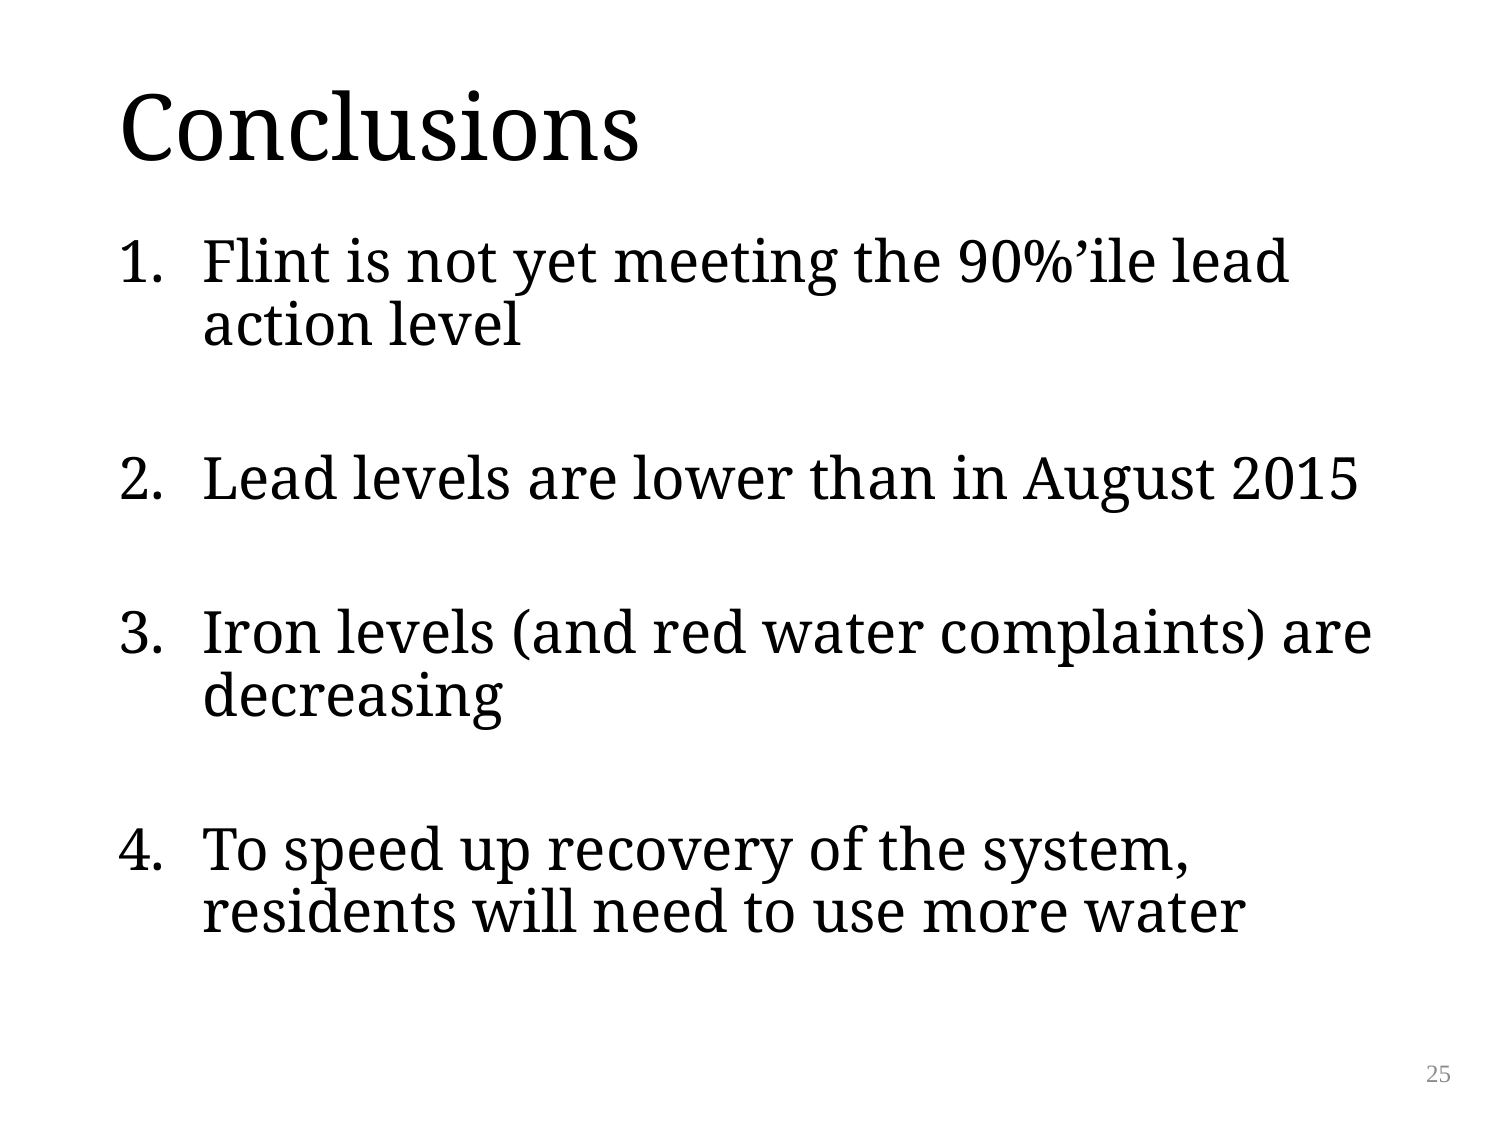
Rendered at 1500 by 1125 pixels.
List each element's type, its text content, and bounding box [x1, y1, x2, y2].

list Flint is not yet meeting the 90%’ile lead action level Lead levels are lower than in August 2015 Iron levels (and red water complaints) are decreasing To speed up recovery of the system, residents will need to use more water [103, 224, 1397, 1014]
slide_number 25 [1059, 1042, 1466, 1103]
title Conclusions [103, 59, 1397, 203]
